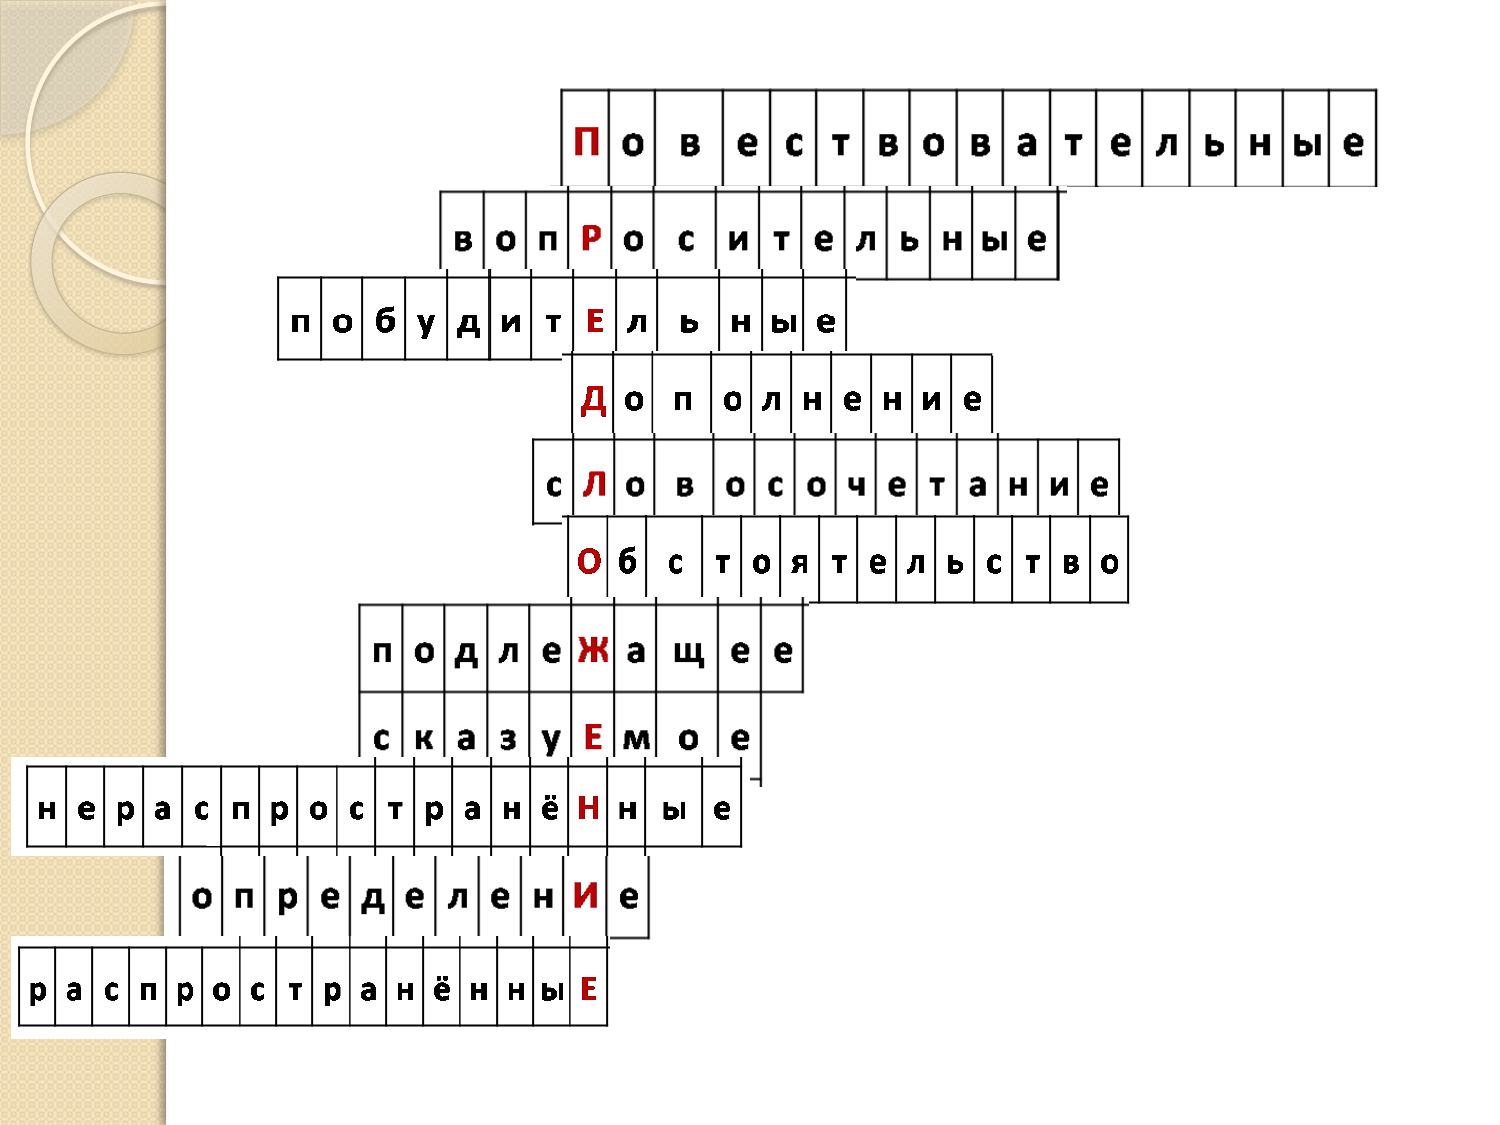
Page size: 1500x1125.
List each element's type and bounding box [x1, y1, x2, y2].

picture [11, 85, 1384, 1040]
